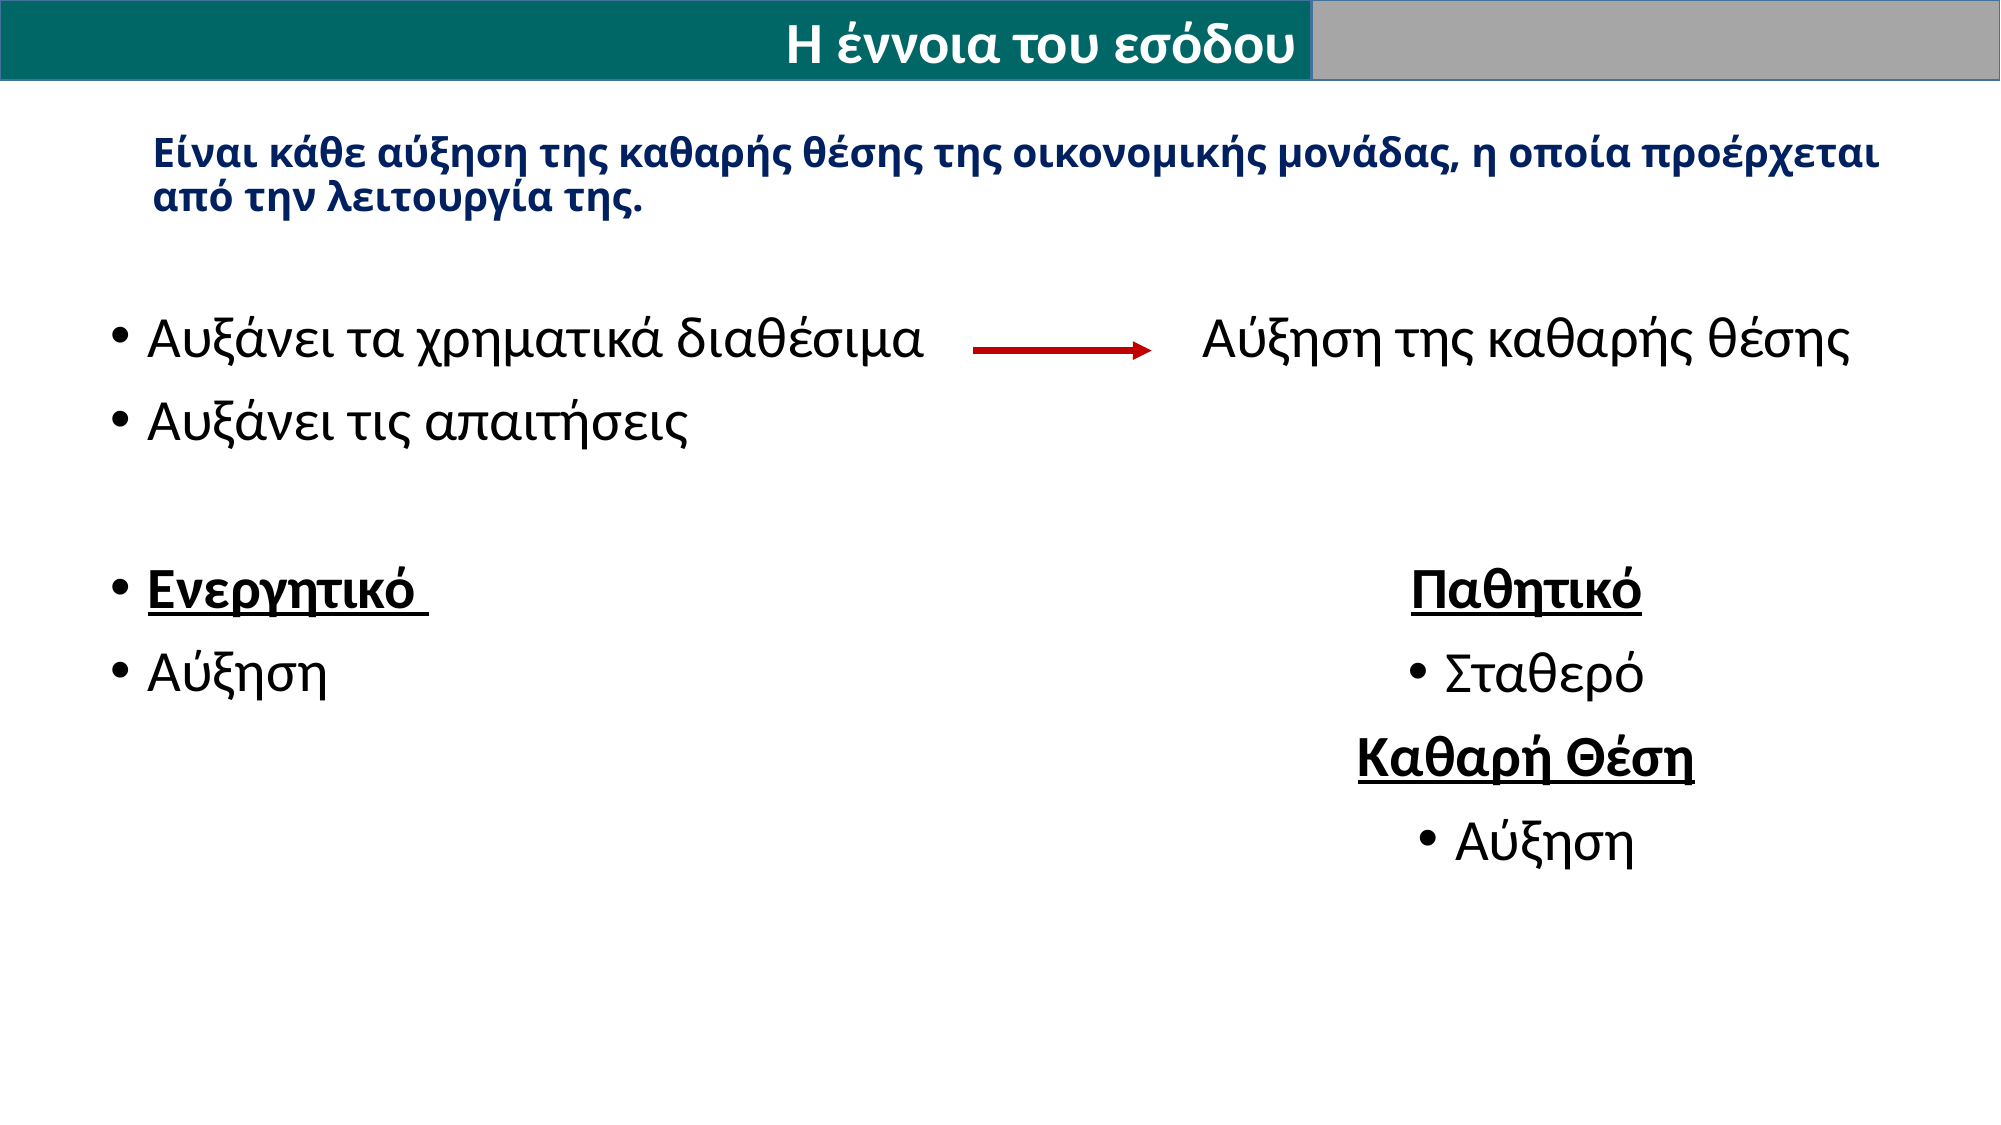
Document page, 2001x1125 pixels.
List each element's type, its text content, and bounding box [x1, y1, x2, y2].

list Αύξηση της καθαρής θέσης Παθητικό Σταθερό Καθαρή Θέση Αύξηση [1101, 299, 1952, 1014]
text_box Η έννοια του εσόδου [0, 0, 1310, 81]
text_box [1310, 0, 2000, 81]
list Αυξάνει τα χρηματικά διαθέσιμα Αυξάνει τις απαιτήσεις Ενεργητικό Αύξηση [95, 299, 946, 1014]
title Είναι κάθε αύξηση της καθαρής θέσης της οικονομικής μονάδας, η οποία προέρχεται από την λειτουργία της. [137, 81, 1952, 278]
